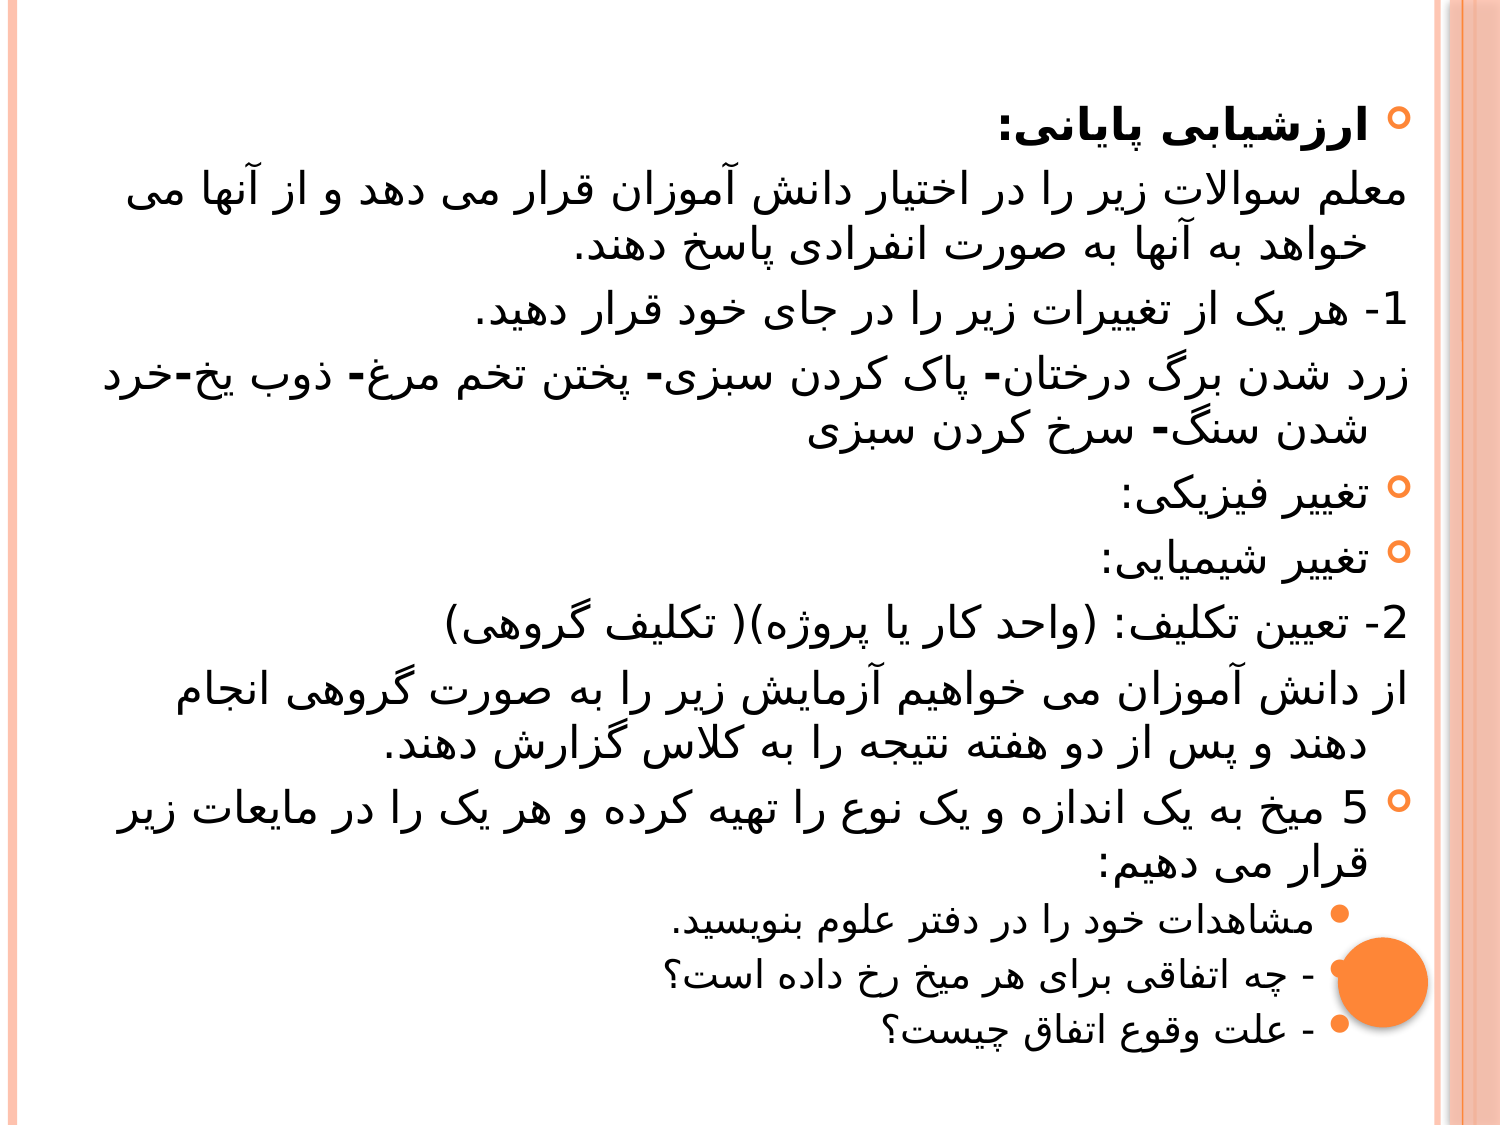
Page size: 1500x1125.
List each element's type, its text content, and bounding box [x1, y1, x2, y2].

list ارزشیابی پایانی: معلم سوالات زیر را در اختیار دانش آموزان قرار می دهد و از آنها می خواهد به آنها به صورت انفرادی پاسخ دهند. 1- هر یک از تغییرات زیر را در جای خود قرار دهید. زرد شدن برگ درختان- پاک کردن سبزی- پختن تخم مرغ- ذوب یخ-خرد شدن سنگ- سرخ کردن سبزی تغییر فیزیکی: تغییر شیمیایی: 2- تعیین تکلیف: (واحد کار یا پروژه)( تکلیف گروهی) از دانش آموزان می خواهیم آزمایش زیر را به صورت گروهی انجام دهند و پس از دو هفته نتیجه را به کلاس گزارش دهند. 5 میخ به یک اندازه و یک نوع را تهیه کرده و هر یک را در مایعات زیر قرار می دهیم: مشاهدات خود را در دفتر علوم بنویسید. - چه اتفاقی برای هر میخ رخ داده است؟ - علت وقوع اتفاق چیست؟ [75, 87, 1425, 1059]
